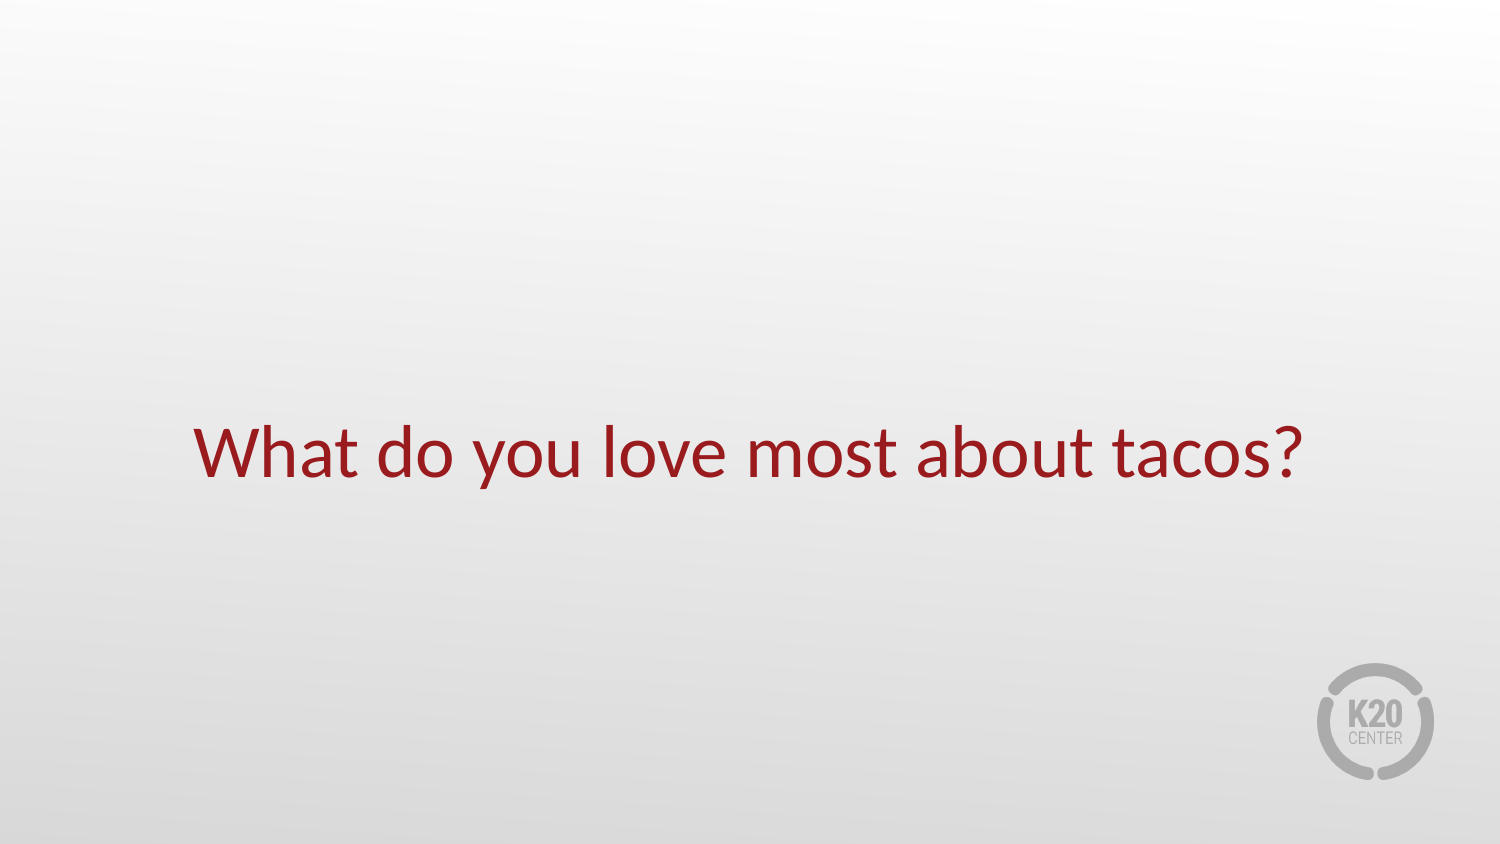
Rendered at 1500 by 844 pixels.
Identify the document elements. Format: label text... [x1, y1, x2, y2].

picture [1300, 646, 1451, 797]
title What do you love most about tacos? [68, 351, 1432, 493]
